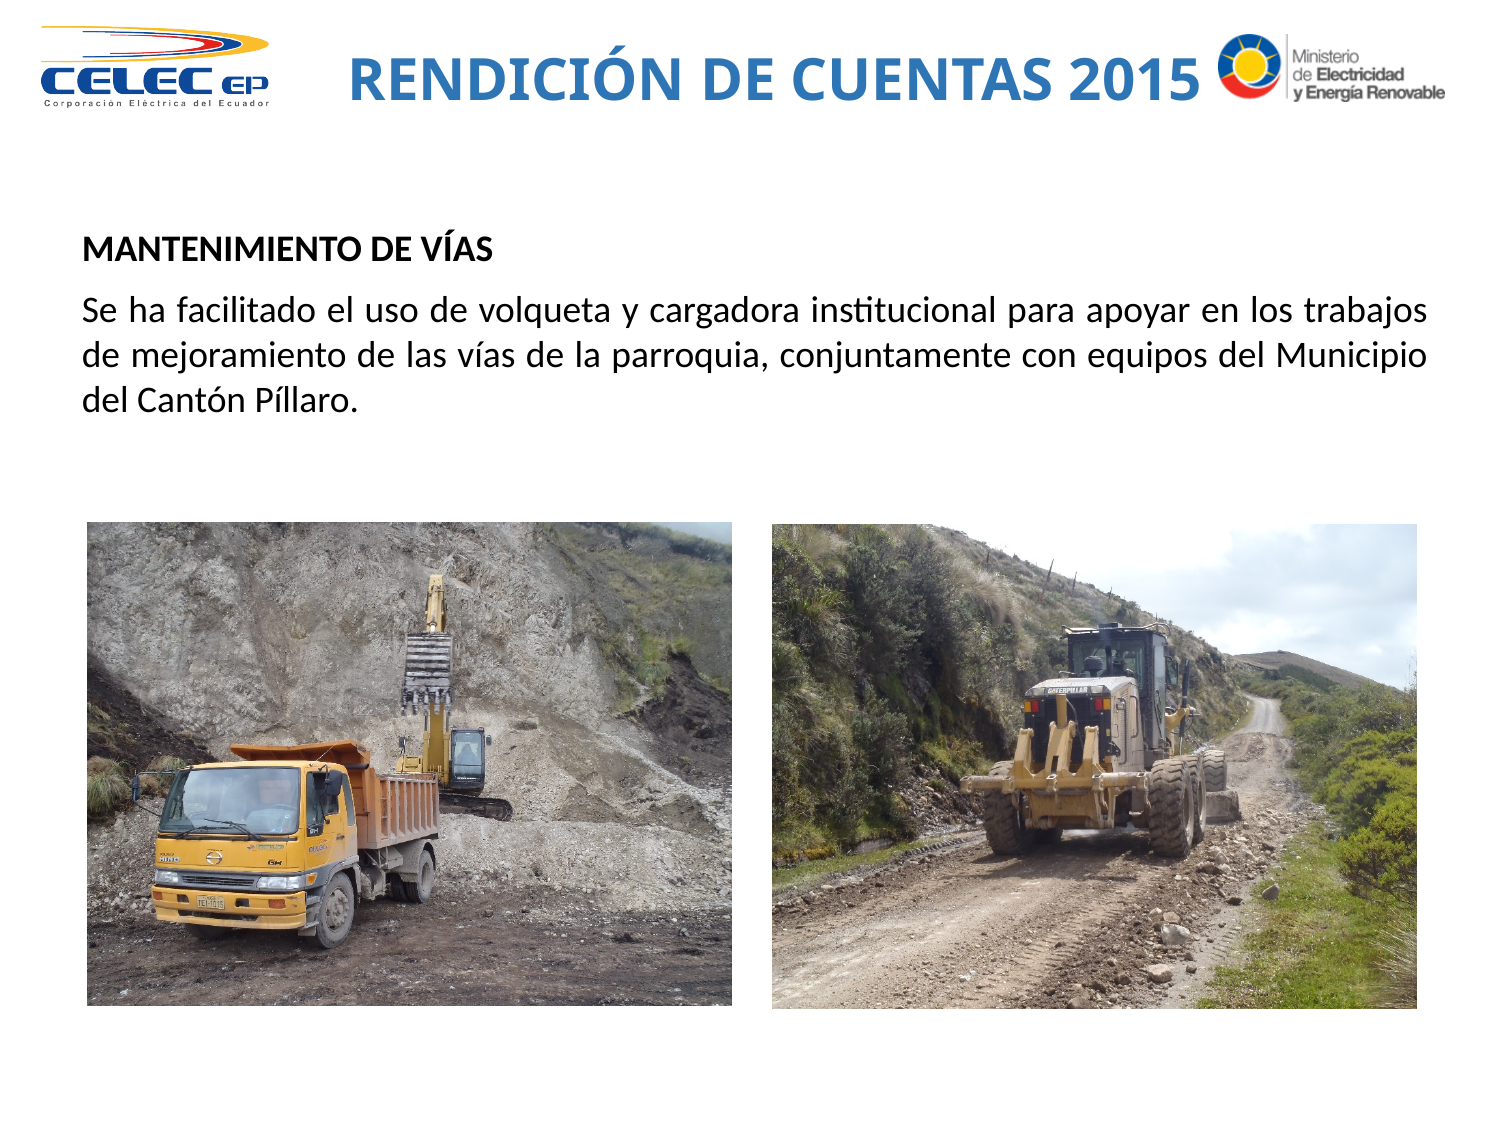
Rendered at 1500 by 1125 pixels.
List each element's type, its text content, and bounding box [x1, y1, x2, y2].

text_box RENDICIÓN DE CUENTAS 2015 [332, 34, 1219, 120]
picture [772, 524, 1417, 1009]
picture [1218, 34, 1445, 102]
picture [41, 26, 269, 108]
picture [87, 522, 732, 1006]
text_box MANTENIMIENTO DE VÍAS Se ha facilitado el uso de volqueta y cargadora institucional para apoyar en los trabajos de mejoramiento de las vías de la parroquia, conjuntamente con equipos del Municipio del Cantón Píllaro. [67, 213, 1444, 428]
